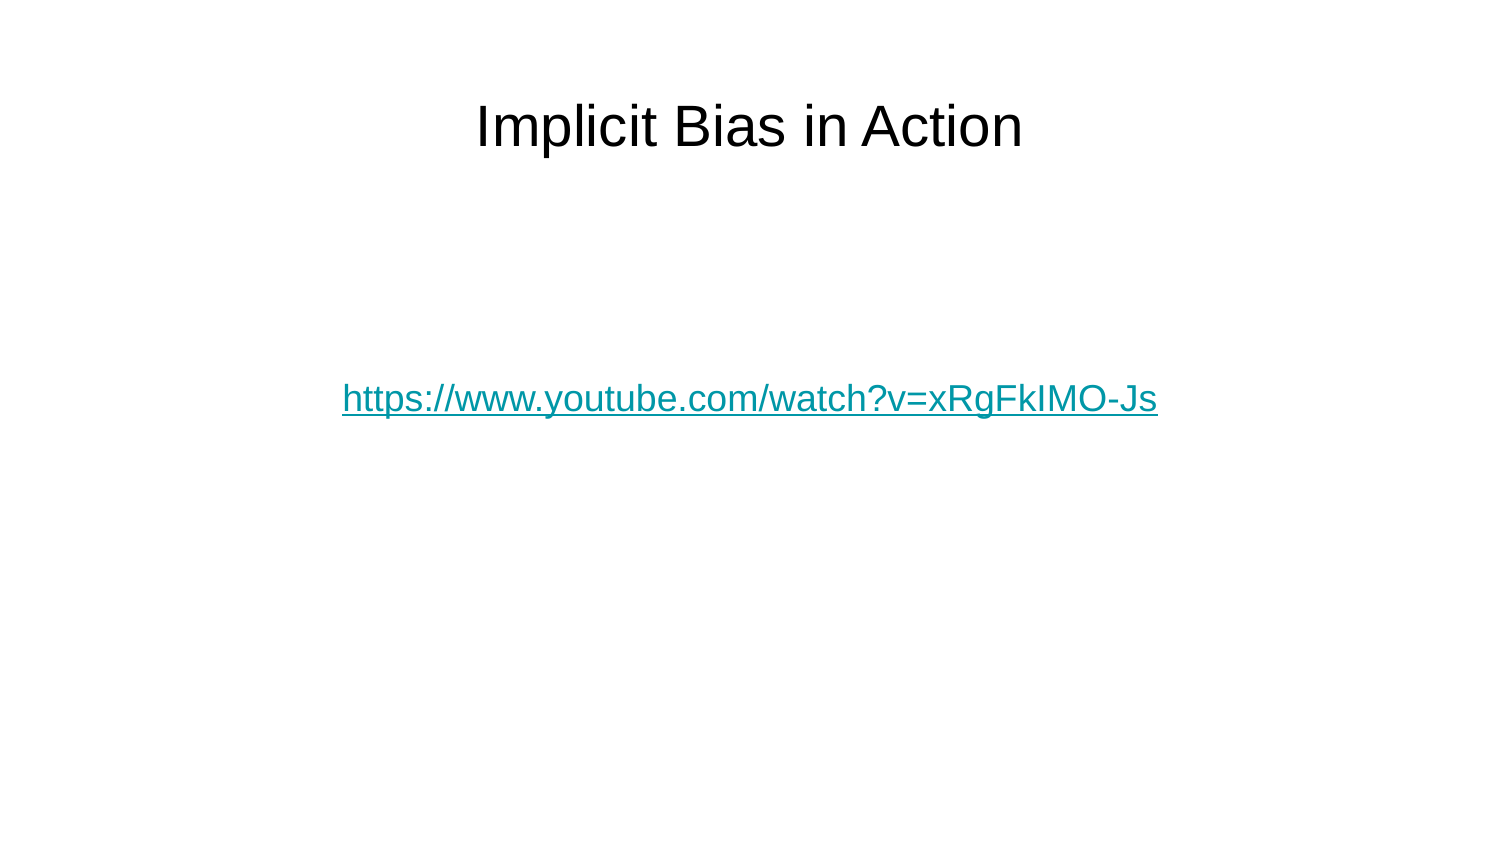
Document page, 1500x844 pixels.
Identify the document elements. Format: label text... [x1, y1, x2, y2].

list https://www.youtube.com/watch?v=xRgFkIMO-Js [51, 189, 1449, 750]
title Implicit Bias in Action [51, 72, 1449, 167]
